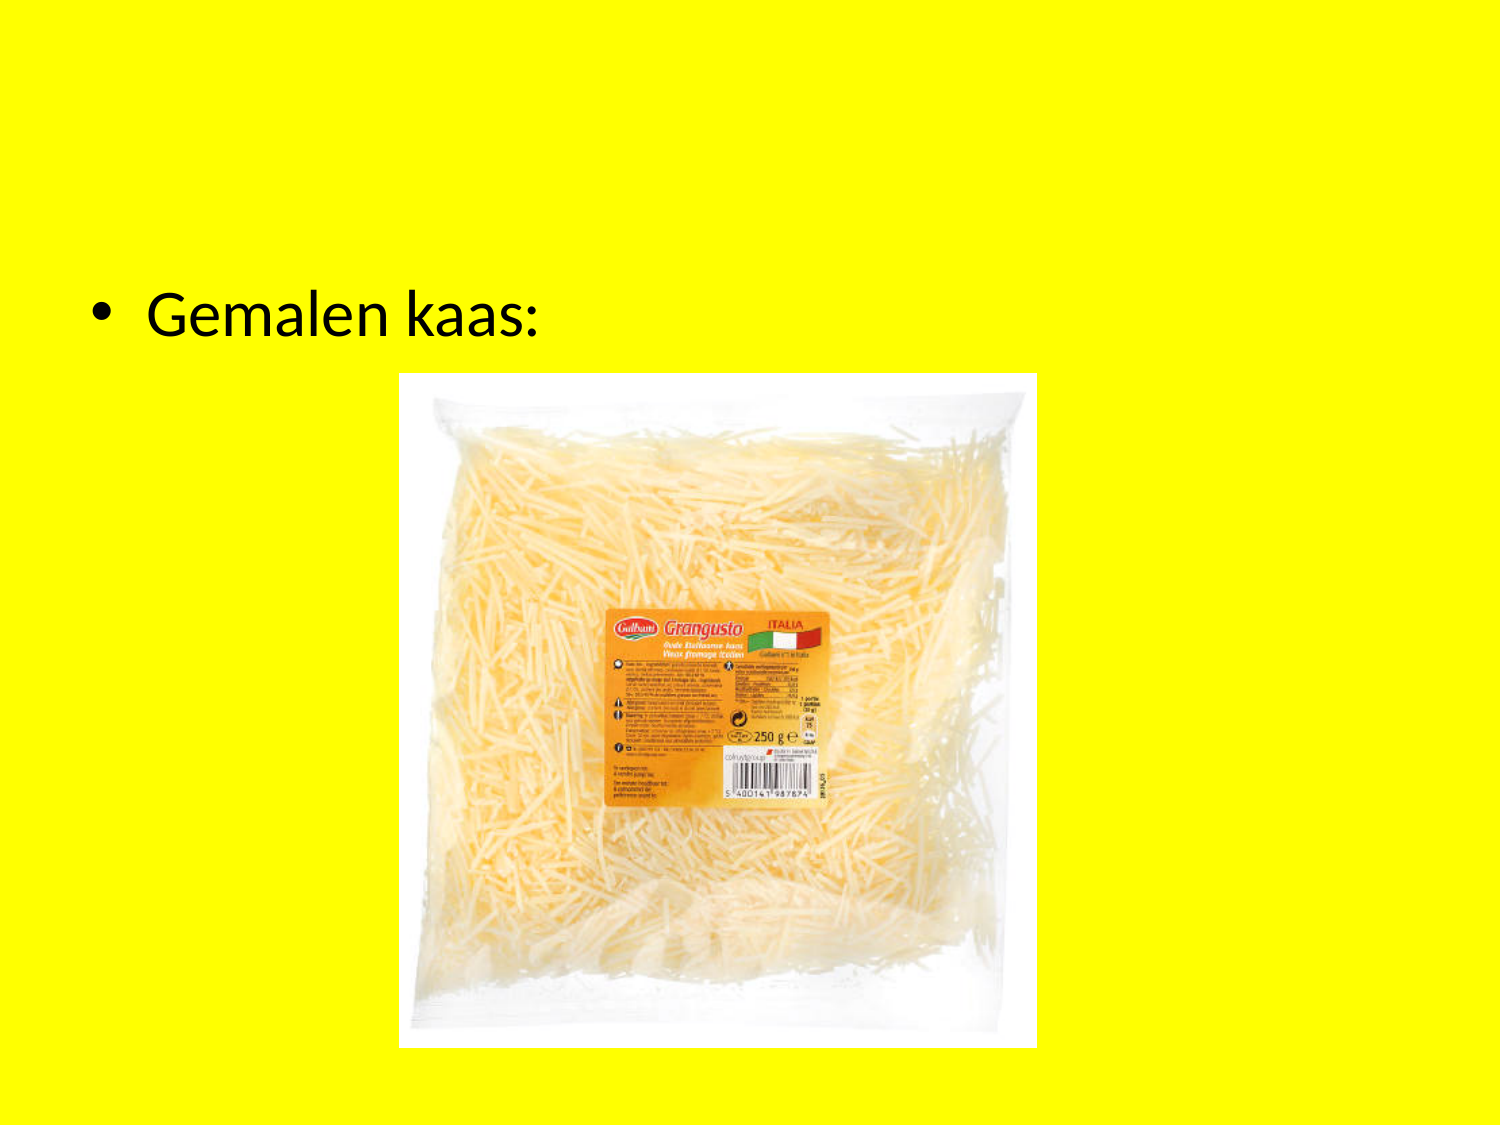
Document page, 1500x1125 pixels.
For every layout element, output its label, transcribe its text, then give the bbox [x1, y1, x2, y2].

list Gemalen kaas: [75, 262, 1425, 1005]
picture [399, 373, 1037, 1048]
